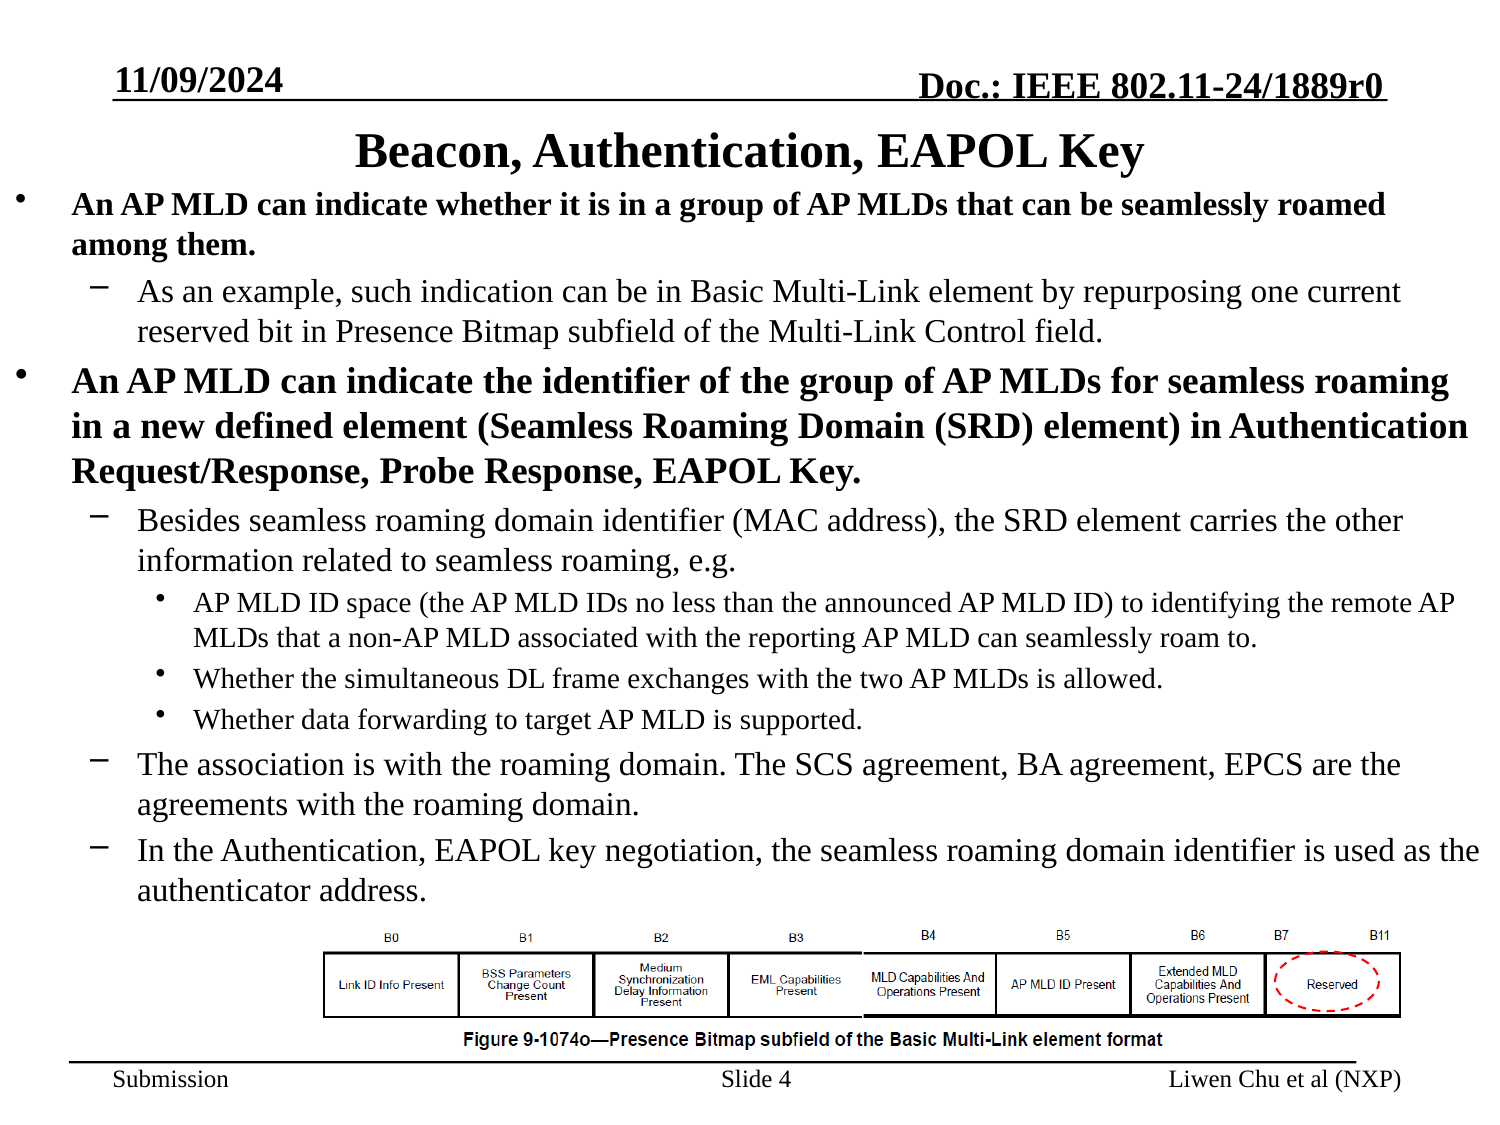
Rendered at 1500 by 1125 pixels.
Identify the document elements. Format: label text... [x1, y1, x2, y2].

title Beacon, Authentication, EAPOL Key [0, 95, 1500, 174]
list An AP MLD can indicate whether it is in a group of AP MLDs that can be seamlessly roamed among them. As an example, such indication can be in Basic Multi-Link element by repurposing one current reserved bit in Presence Bitmap subfield of the Multi-Link Control field. An AP MLD can indicate the identifier of the group of AP MLDs for seamless roaming in a new defined element (Seamless Roaming Domain (SRD) element) in Authentication Request/Response, Probe Response, EAPOL Key. Besides seamless roaming domain identifier (MAC address), the SRD element carries the other information related to seamless roaming, e.g. AP MLD ID space (the AP MLD IDs no less than the announced AP MLD ID) to identifying the remote AP MLDs that a non-AP MLD associated with the reporting AP MLD can seamlessly roam to. Whether the simultaneous DL frame exchanges with the two AP MLDs is allowed. Whether data forwarding to target AP MLD is supported. The association is with the roaming domain. The SCS agreement, BA agreement, EPCS are the agreements with the roaming domain. In the Authentication, EAPOL key negotiation, the seamless roaming domain identifier is used as the authenticator address. [0, 174, 1500, 916]
slide_number Slide 4 [712, 1061, 800, 1093]
picture [459, 1025, 1170, 1052]
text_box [320, 925, 1402, 1020]
footer Liwen Chu et al (NXP) [1165, 1061, 1402, 1093]
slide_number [114, 54, 288, 101]
